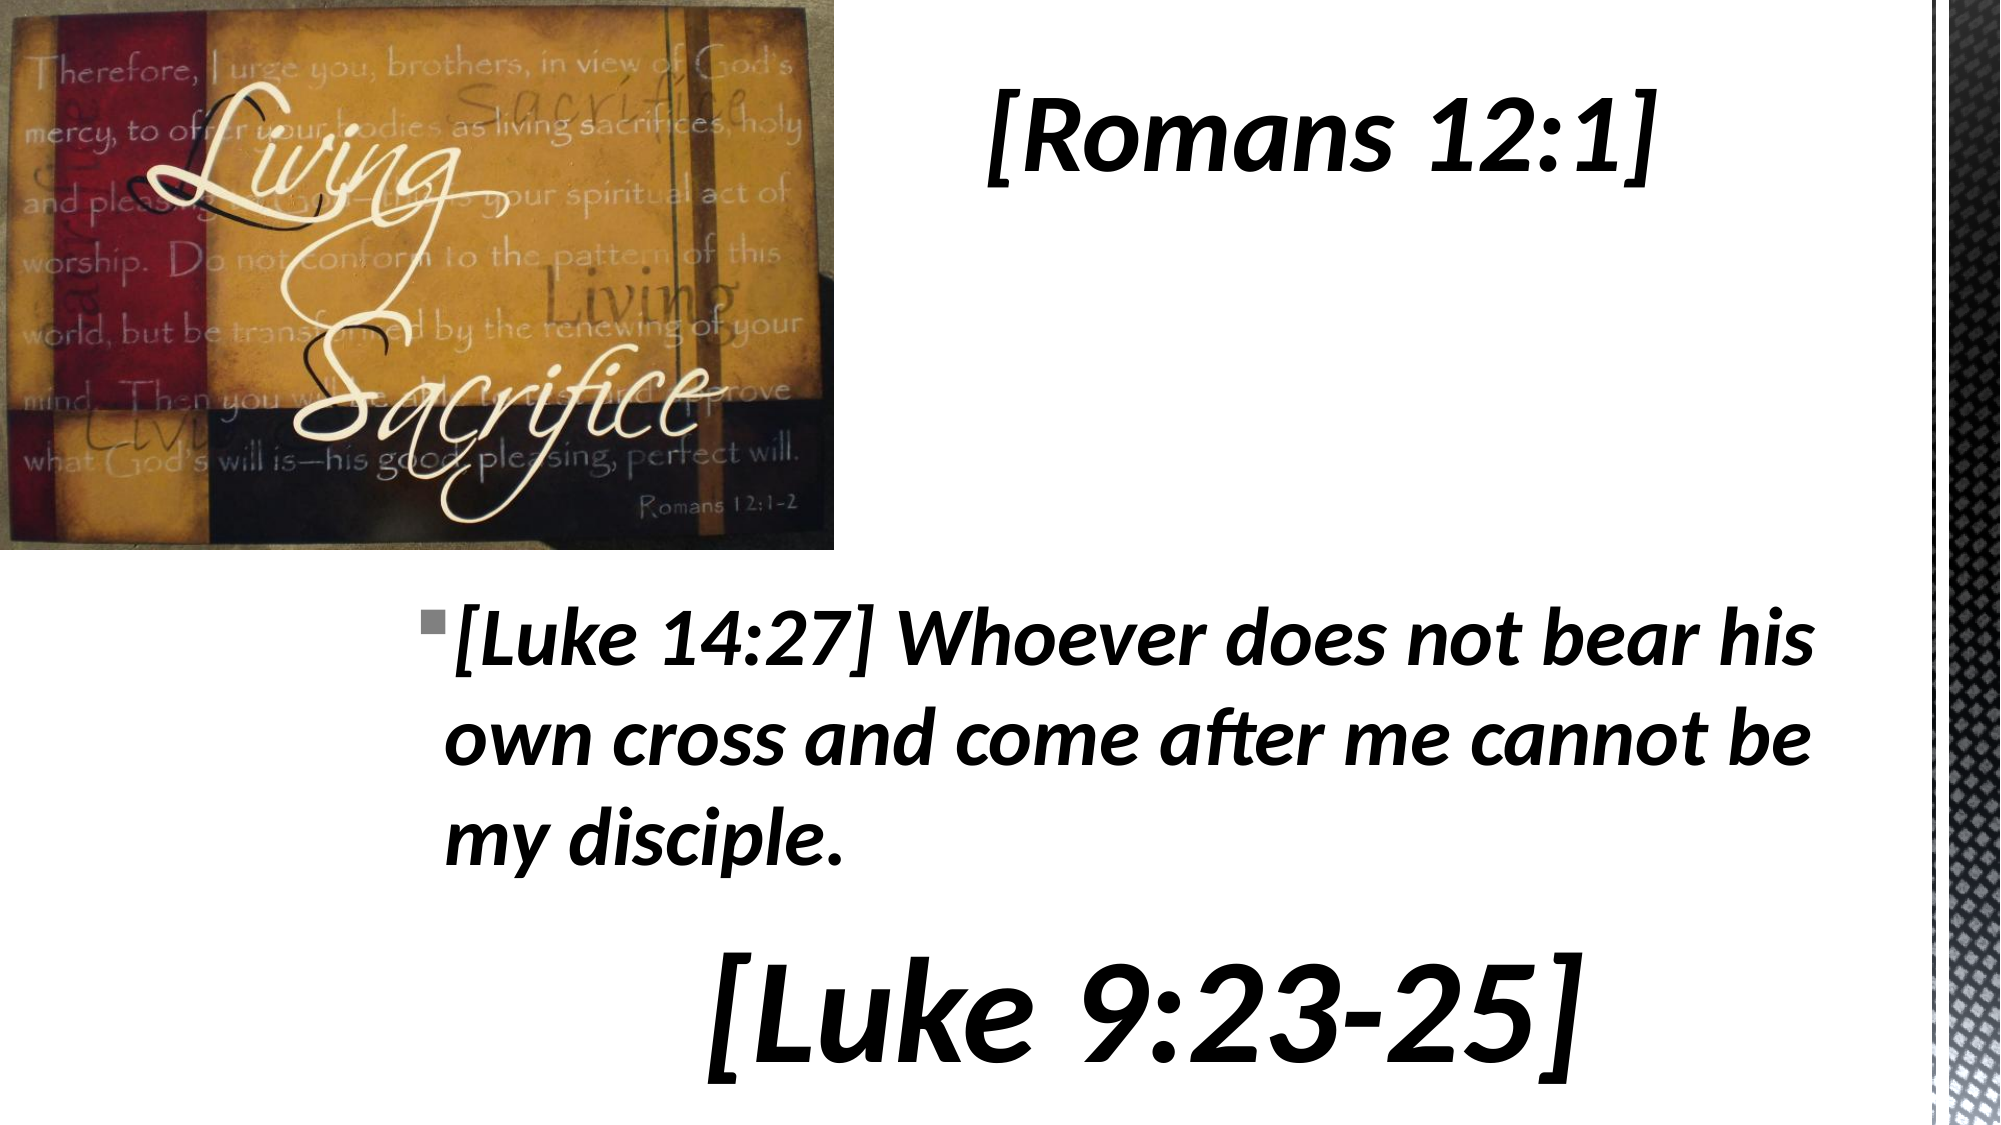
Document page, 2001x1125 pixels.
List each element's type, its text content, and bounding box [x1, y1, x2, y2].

picture [1929, 0, 2000, 1125]
picture [0, 0, 834, 551]
list [Luke 14:27] Whoever does not bear his own cross and come after me cannot be my disciple. [Luke 9:23-25] [399, 549, 1925, 1125]
title [Romans 12:1] [838, 50, 1700, 338]
